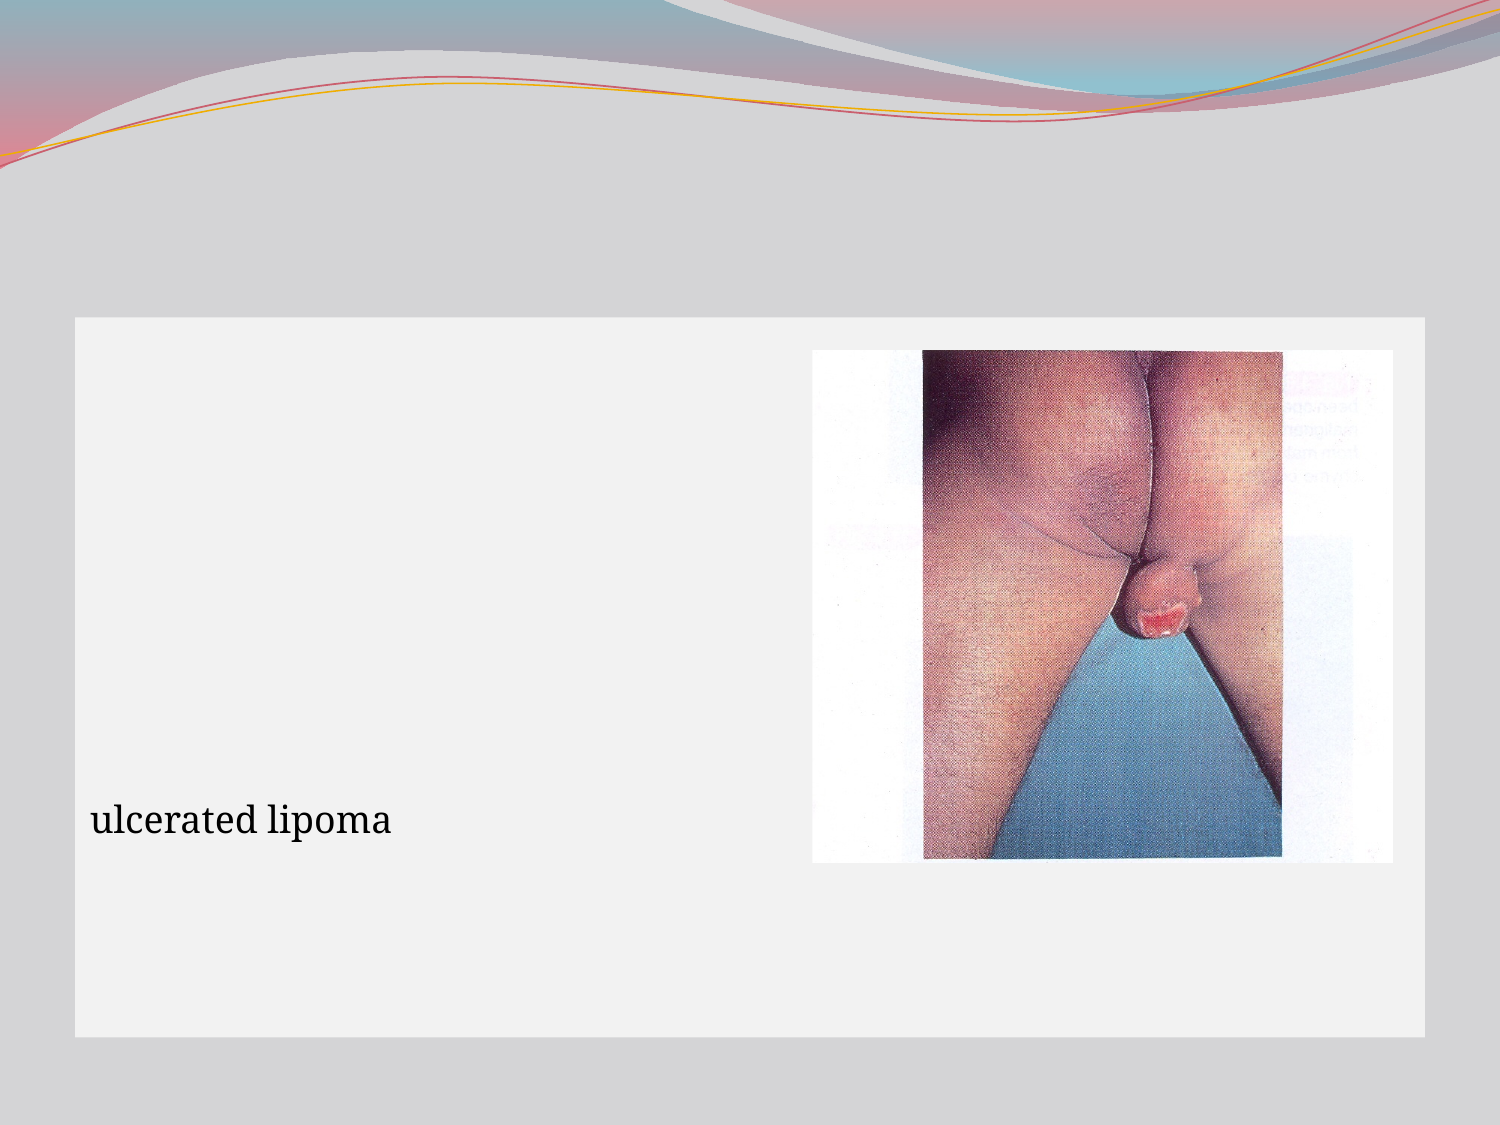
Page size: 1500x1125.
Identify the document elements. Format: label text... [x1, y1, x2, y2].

picture [812, 349, 1394, 863]
list ulcerated lipoma [75, 317, 1425, 1038]
